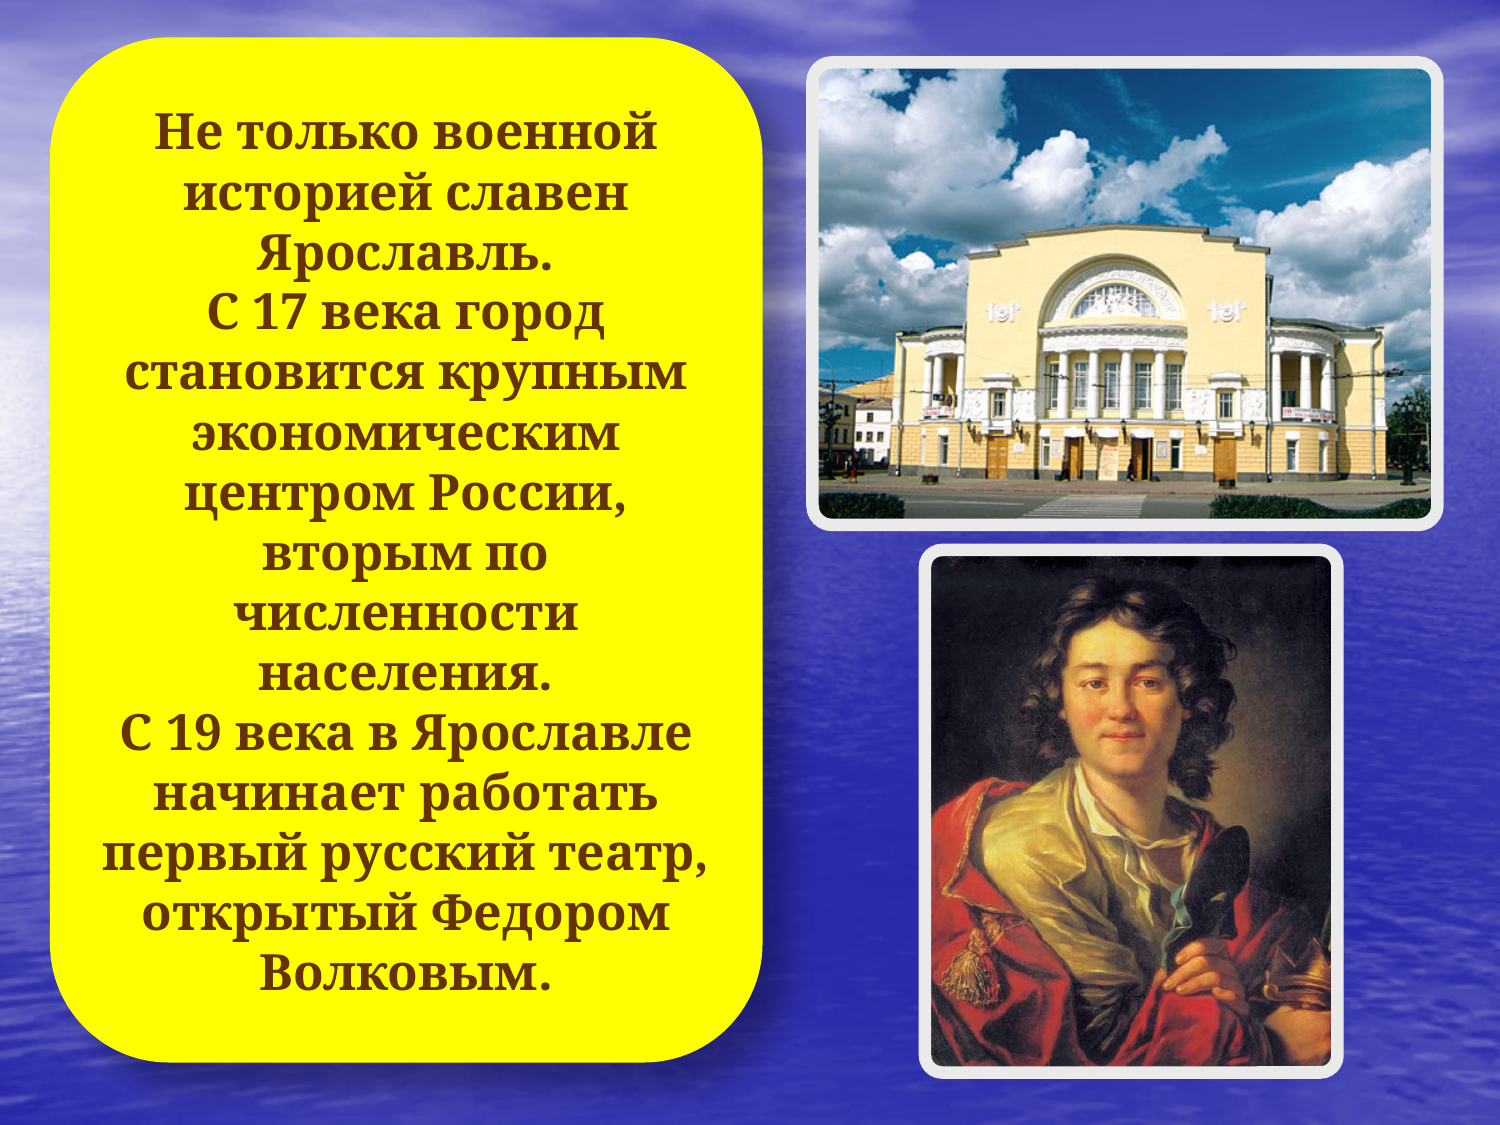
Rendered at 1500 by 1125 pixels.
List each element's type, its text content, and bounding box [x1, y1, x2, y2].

picture [924, 549, 1338, 1073]
text_box Не только военной историей славен Ярославль. С 17 века город становится крупным экономическим центром России, вторым по численности населения. С 19 века в Ярославле начинает работать первый русский театр, открытый Федором Волковым. [47, 35, 765, 1065]
picture [812, 62, 1438, 526]
